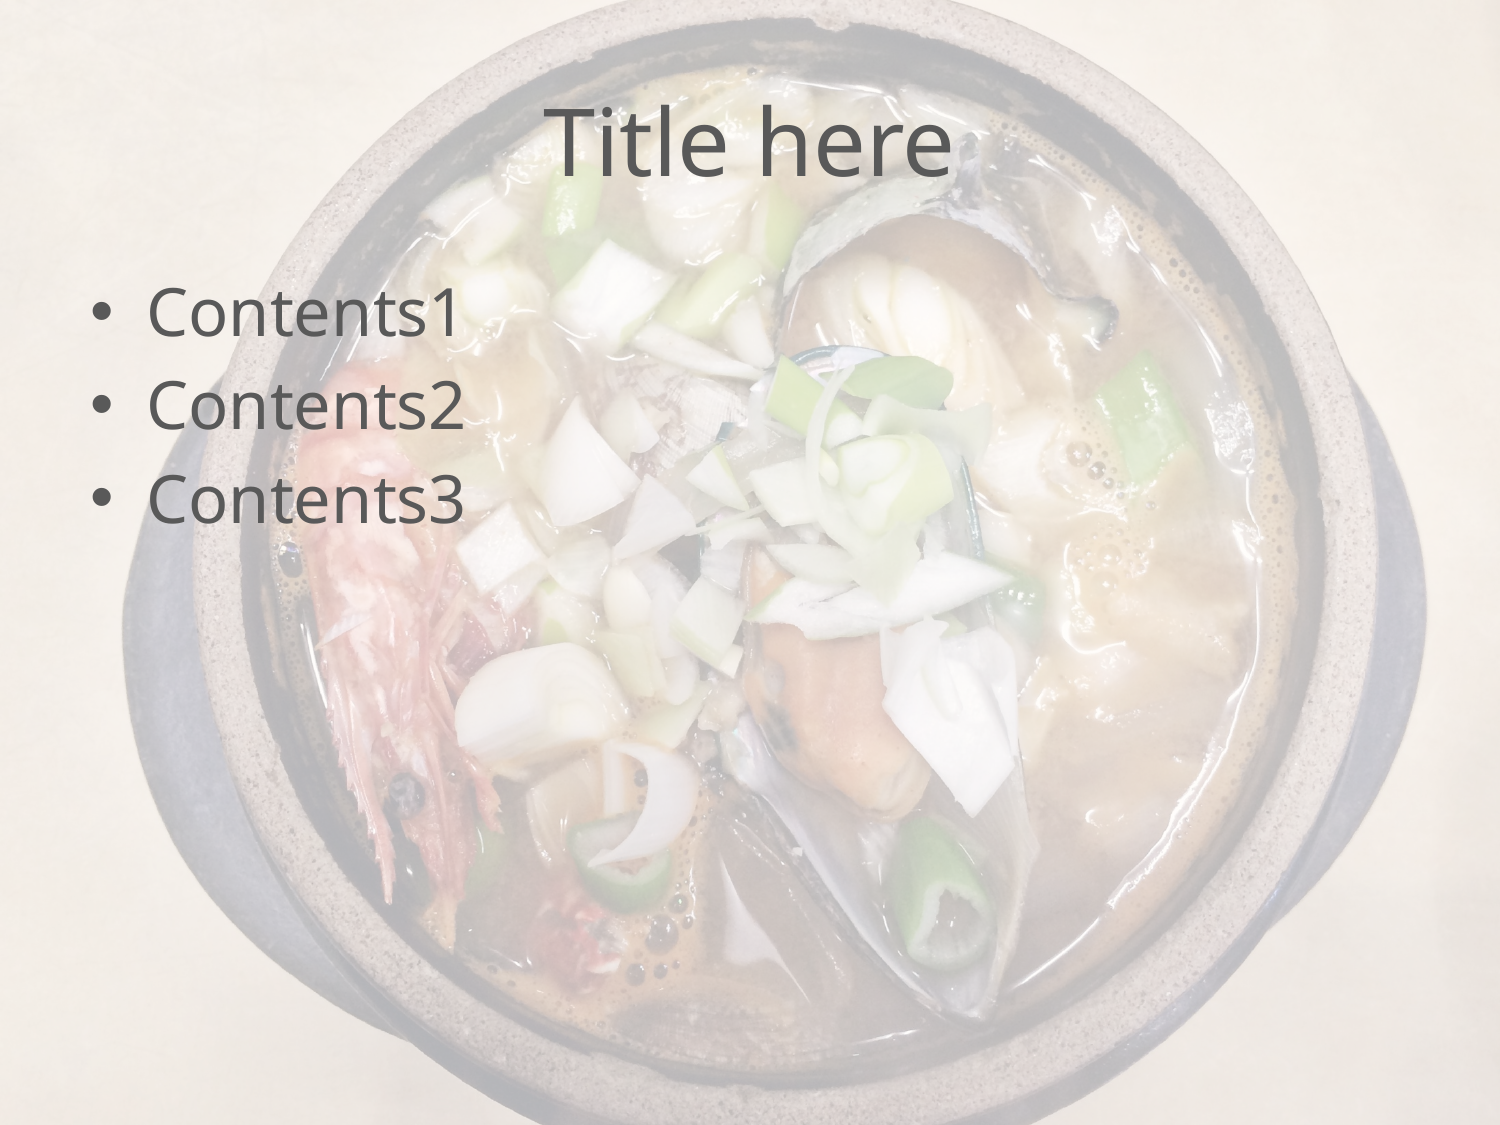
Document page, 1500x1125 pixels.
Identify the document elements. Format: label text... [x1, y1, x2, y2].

list Contents1 Contents2 Contents3 [75, 262, 1425, 1005]
text_box [0, 0, 1500, 1125]
title Title here [75, 45, 1425, 233]
